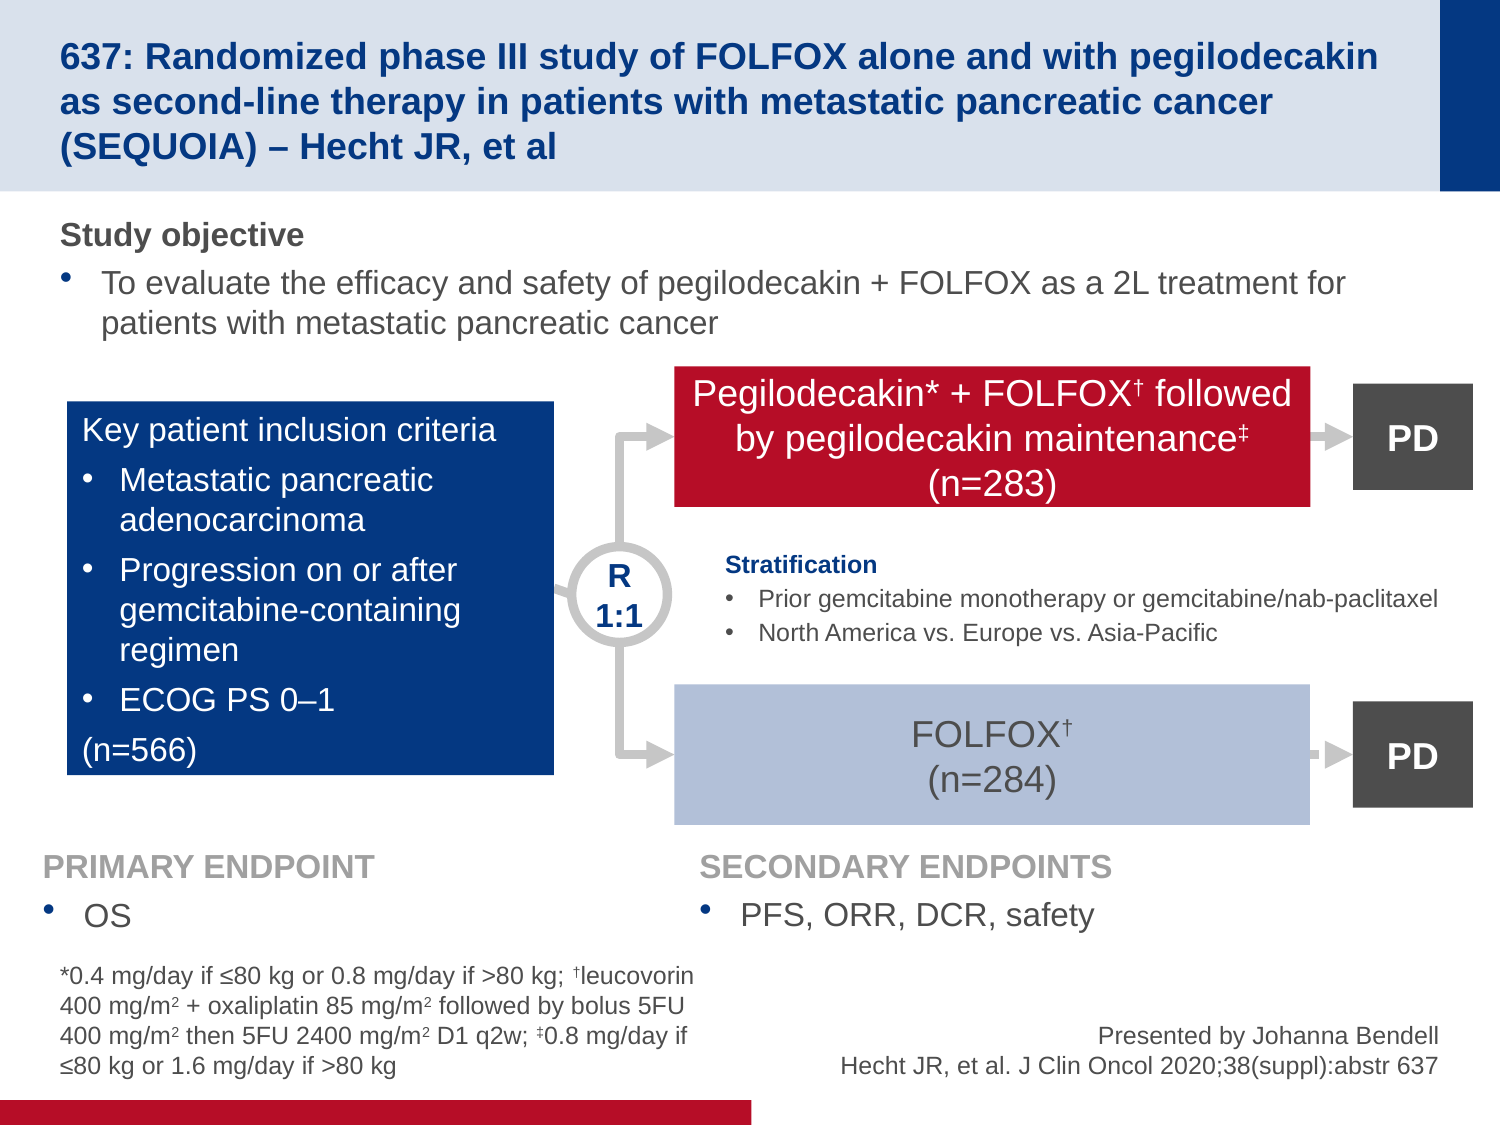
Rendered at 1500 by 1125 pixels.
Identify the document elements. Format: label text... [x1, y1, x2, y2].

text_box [591, 464, 703, 520]
list *0.4 mg/day if ≤80 kg or 0.8 mg/day if >80 kg; †leucovorin 400 mg/m2 + oxaliplatin 85 mg/m2 followed by bolus 5FU 400 mg/m2 then 5FU 2400 mg/m2 D1 q2w; ‡0.8 mg/day if ≤80 kg or 1.6 mg/day if >80 kg [59, 999, 705, 1080]
text_box PRIMARY ENDPOINT OS [42, 838, 684, 965]
text_box Key patient inclusion criteria Metastatic pancreatic adenocarcinoma Progression on or after gemcitabine-containing regimen ECOG PS 0–1 (n=566) [67, 401, 554, 776]
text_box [590, 670, 704, 727]
text_box R 1:1 [571, 546, 668, 643]
text_box Pegilodecakin* + FOLFOX† followed by pegilodecakin maintenance‡ (n=283) [674, 366, 1311, 507]
text_box Stratification Prior gemcitabine monotherapy or gemcitabine/nab-paclitaxel North America vs. Europe vs. Asia-Pacific [710, 541, 1466, 688]
list Presented by Johanna Bendell Hecht JR, et al. J Clin Oncol 2020;38(suppl):abstr 637 [762, 999, 1441, 1080]
text_box FOLFOX† (n=284) [674, 684, 1310, 825]
text_box SECONDARY ENDPOINTS PFS, ORR, DCR, safety [684, 837, 1422, 975]
text_box PD [1352, 701, 1473, 808]
title 637: Randomized phase III study of FOLFOX alone and with pegilodecakin as second-line therapy in patients with metastatic pancreatic cancer (SEQUOIA) – Hecht JR, et al [59, 29, 1412, 162]
text_box PD [1353, 383, 1473, 490]
list Study objective To evaluate the efficacy and safety of pegilodecakin + FOLFOX as a 2L treatment for patients with metastatic pancreatic cancer [59, 205, 1441, 985]
